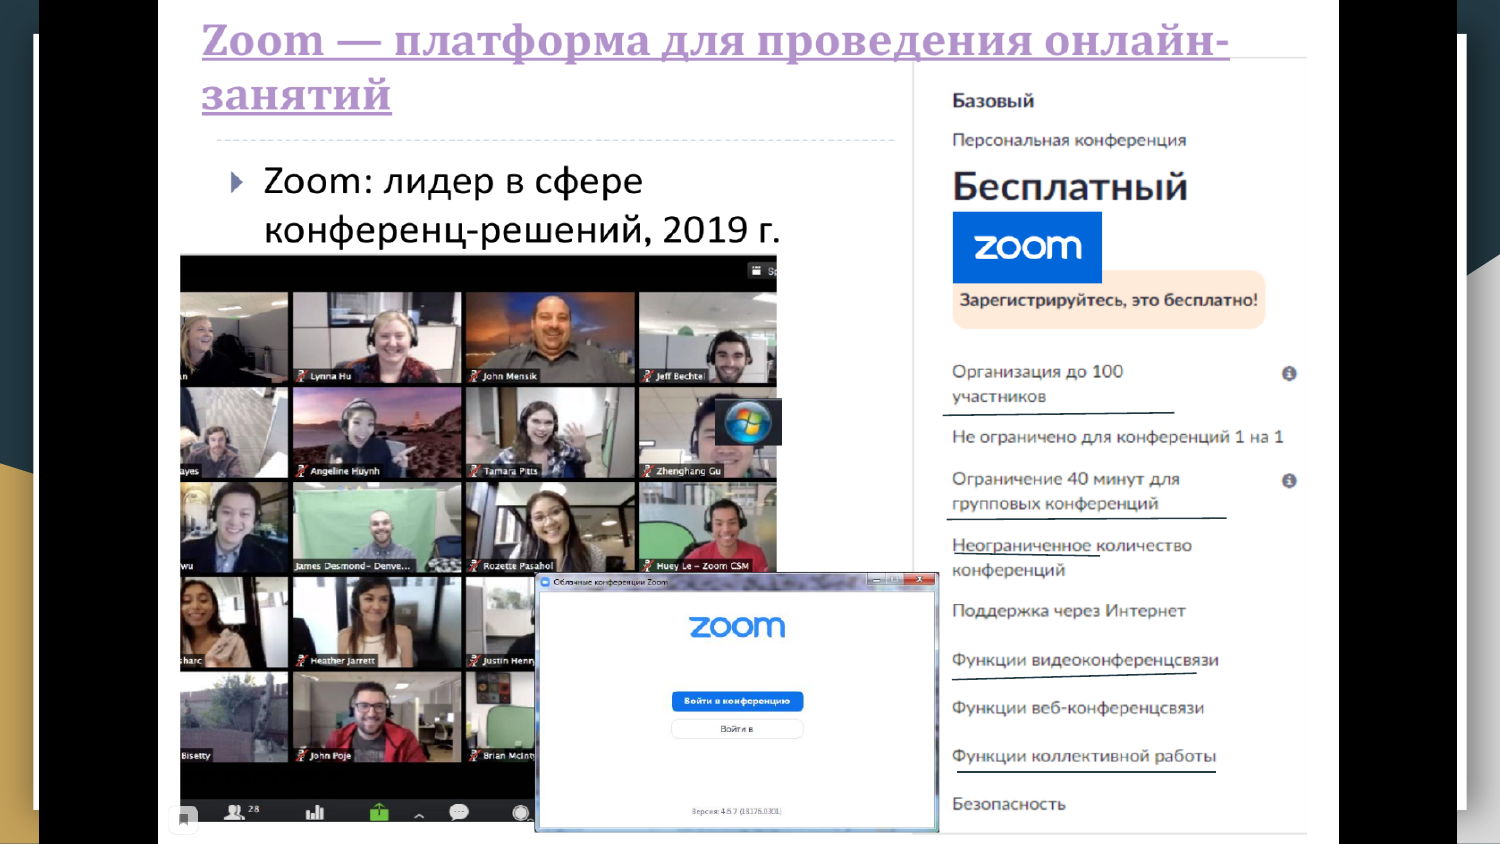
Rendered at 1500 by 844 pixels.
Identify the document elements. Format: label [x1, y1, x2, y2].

text_box [951, 672, 1197, 680]
picture [38, 0, 1458, 844]
text_box [942, 412, 1175, 416]
text_box [954, 553, 1101, 557]
